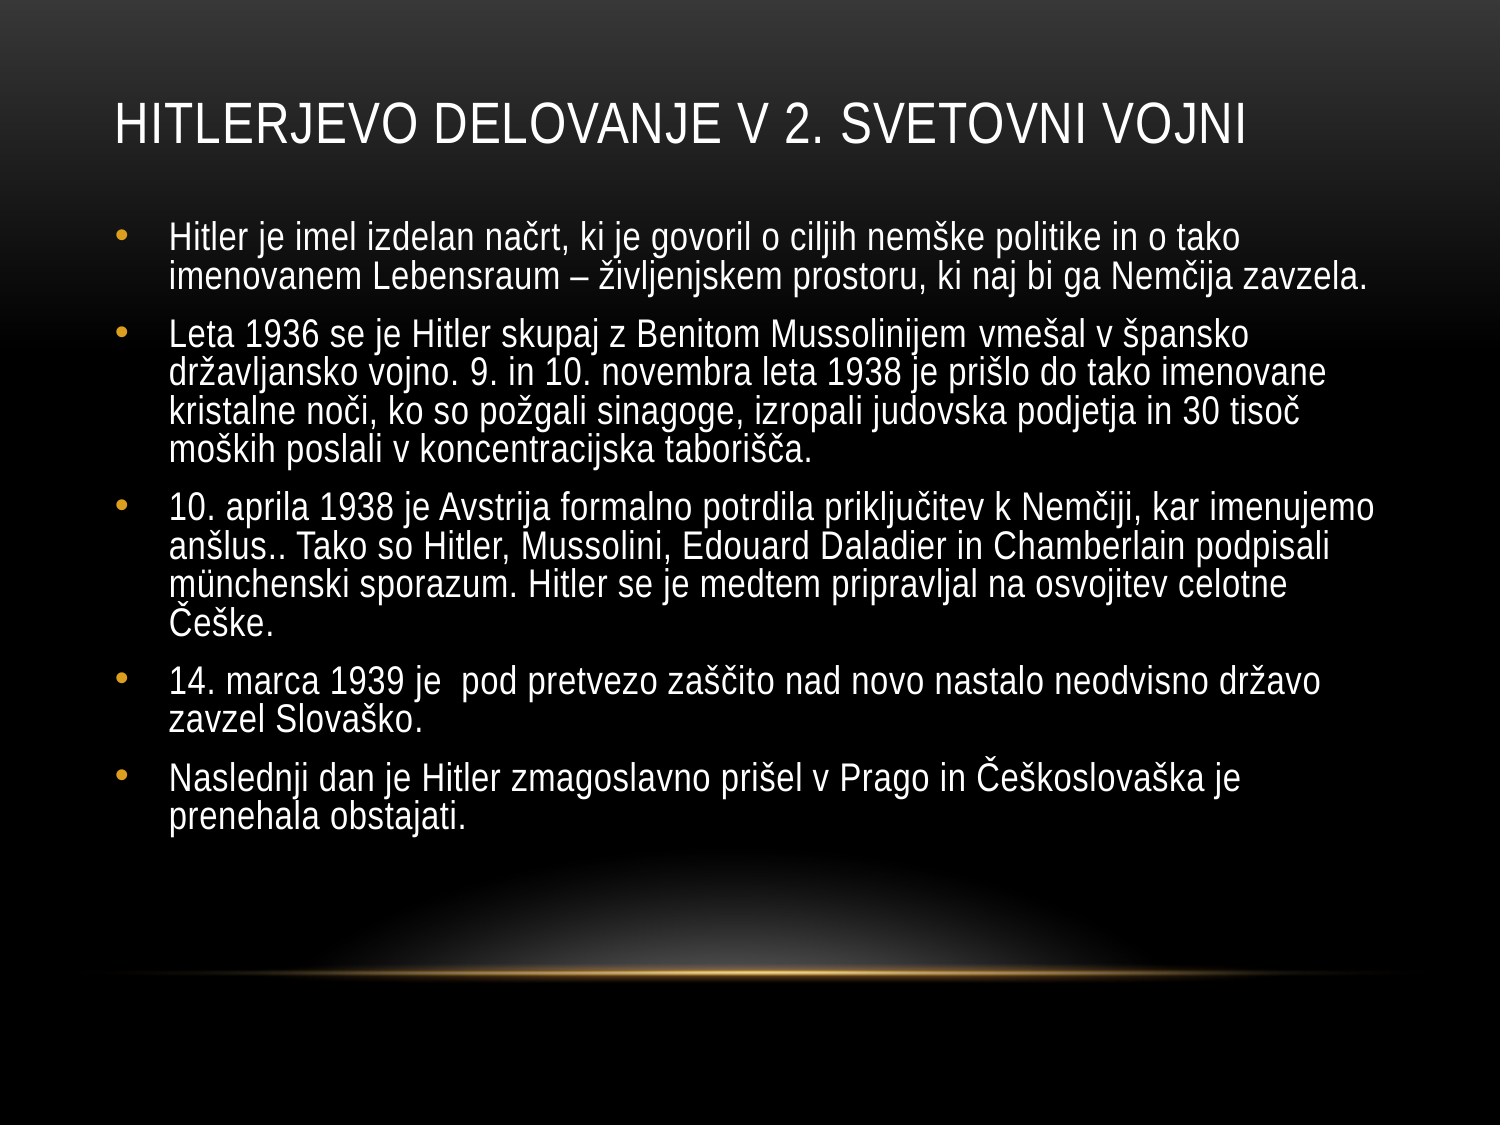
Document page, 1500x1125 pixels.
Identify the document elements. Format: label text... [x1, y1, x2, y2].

title Hitlerjevo delovanje v 2. svetovni vojni [99, 45, 1400, 163]
list Hitler je imel izdelan načrt, ki je govoril o ciljih nemške politike in o tako imenovanem Lebensraum – življenjskem prostoru, ki naj bi ga Nemčija zavzela. Leta 1936 se je Hitler skupaj z Benitom Mussolinijem vmešal v špansko državljansko vojno. 9. in 10. novembra leta 1938 je prišlo do tako imenovane kristalne noči, ko so požgali sinagoge, izropali judovska podjetja in 30 tisoč moških poslali v koncentracijska taborišča. 10. aprila 1938 je Avstrija formalno potrdila priključitev k Nemčiji, kar imenujemo anšlus.. Tako so Hitler, Mussolini, Edouard Daladier in Chamberlain podpisali münchenski sporazum. Hitler se je medtem pripravljal na osvojitev celotne Češke. 14. marca 1939 je pod pretvezo zaščito nad novo nastalo neodvisno državo zavzel Slovaško. Naslednji dan je Hitler zmagoslavno prišel v Prago in Češkoslovaška je prenehala obstajati. [99, 212, 1400, 888]
picture [0, 0, 1500, 1125]
